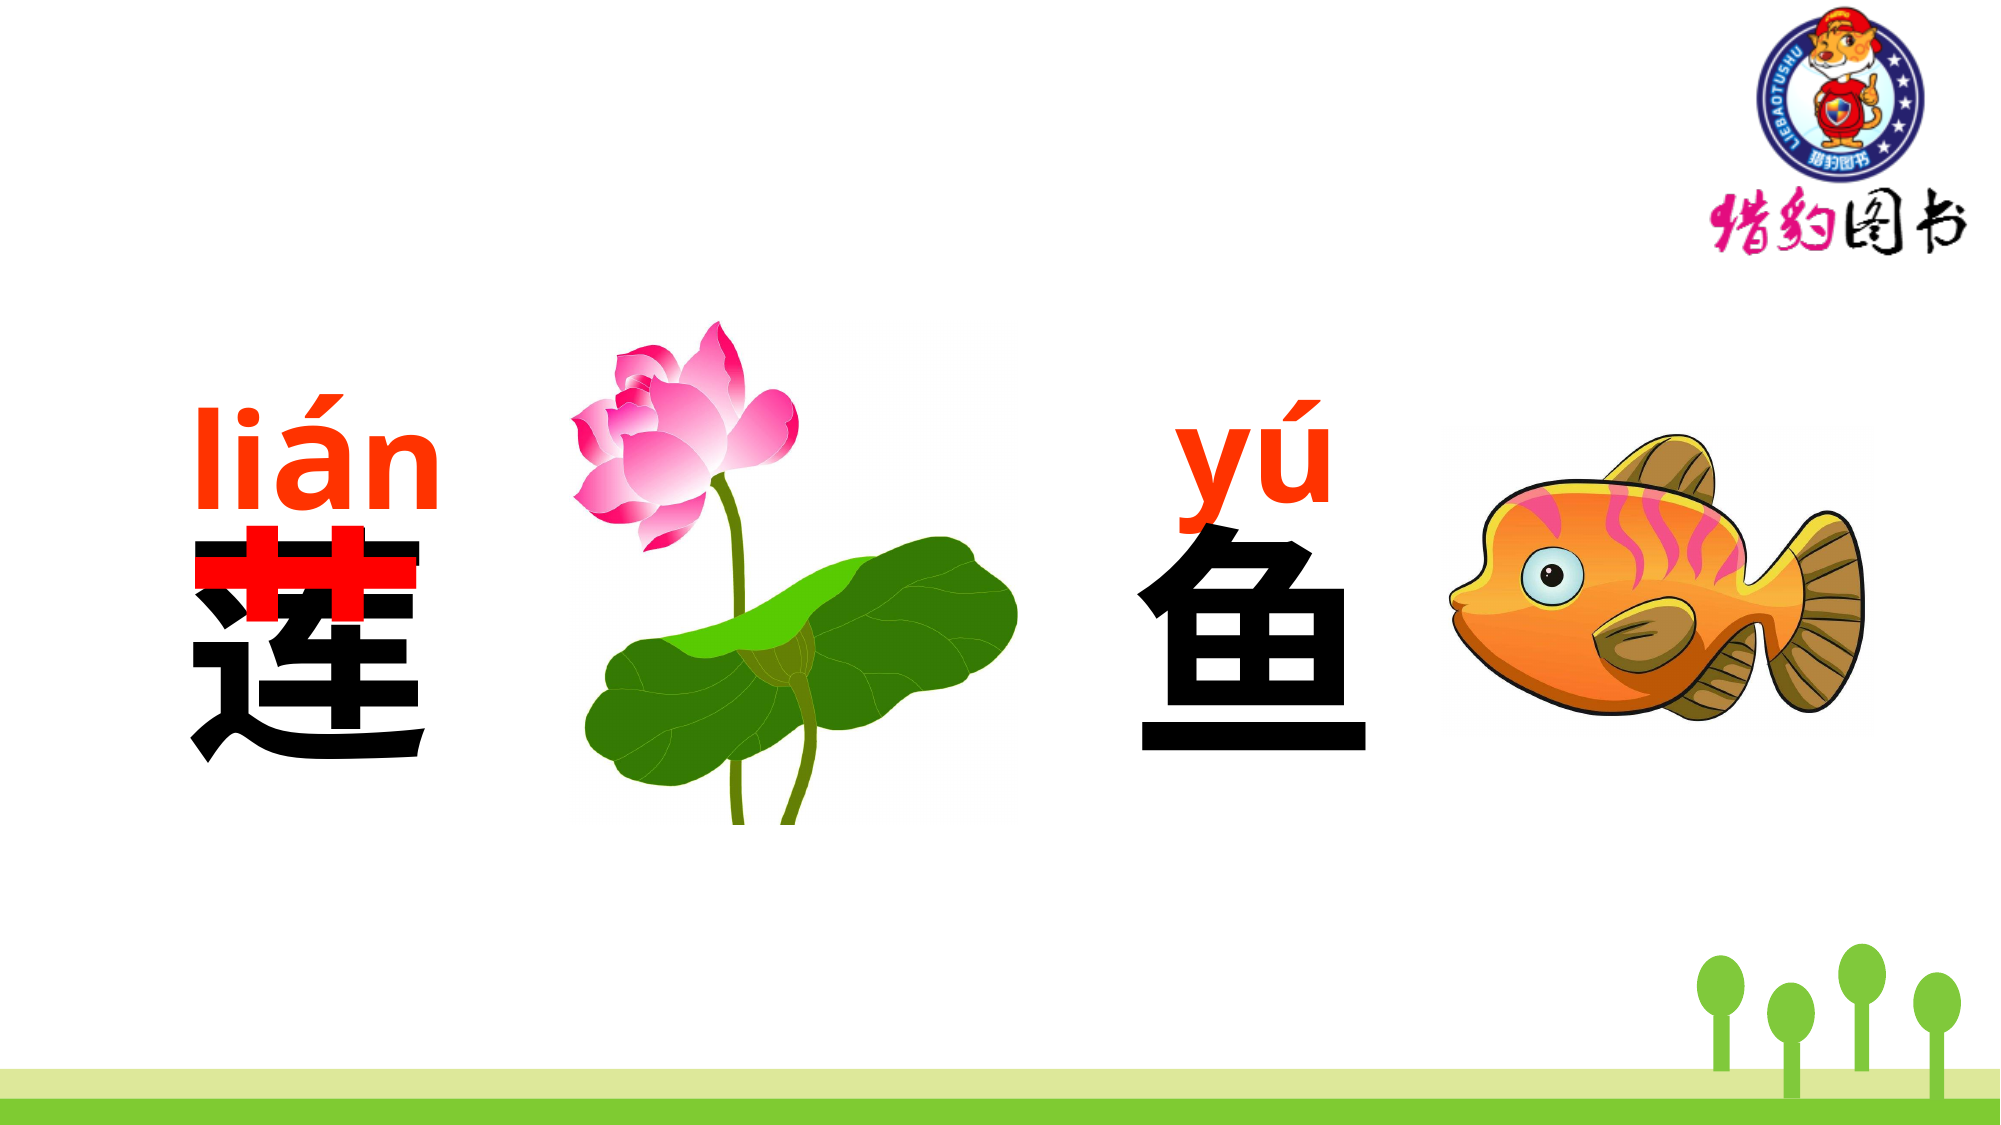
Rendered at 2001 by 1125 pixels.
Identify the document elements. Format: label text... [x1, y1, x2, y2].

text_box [0, 943, 2000, 1125]
text_box 鱼 [1103, 479, 1406, 795]
picture [1440, 426, 1874, 737]
text_box 莲 [156, 547, 459, 798]
text_box lián [160, 352, 475, 547]
picture [569, 320, 1018, 825]
picture [1691, 0, 2000, 268]
text_box 艹 [156, 470, 458, 786]
text_box yú [1121, 361, 1393, 479]
